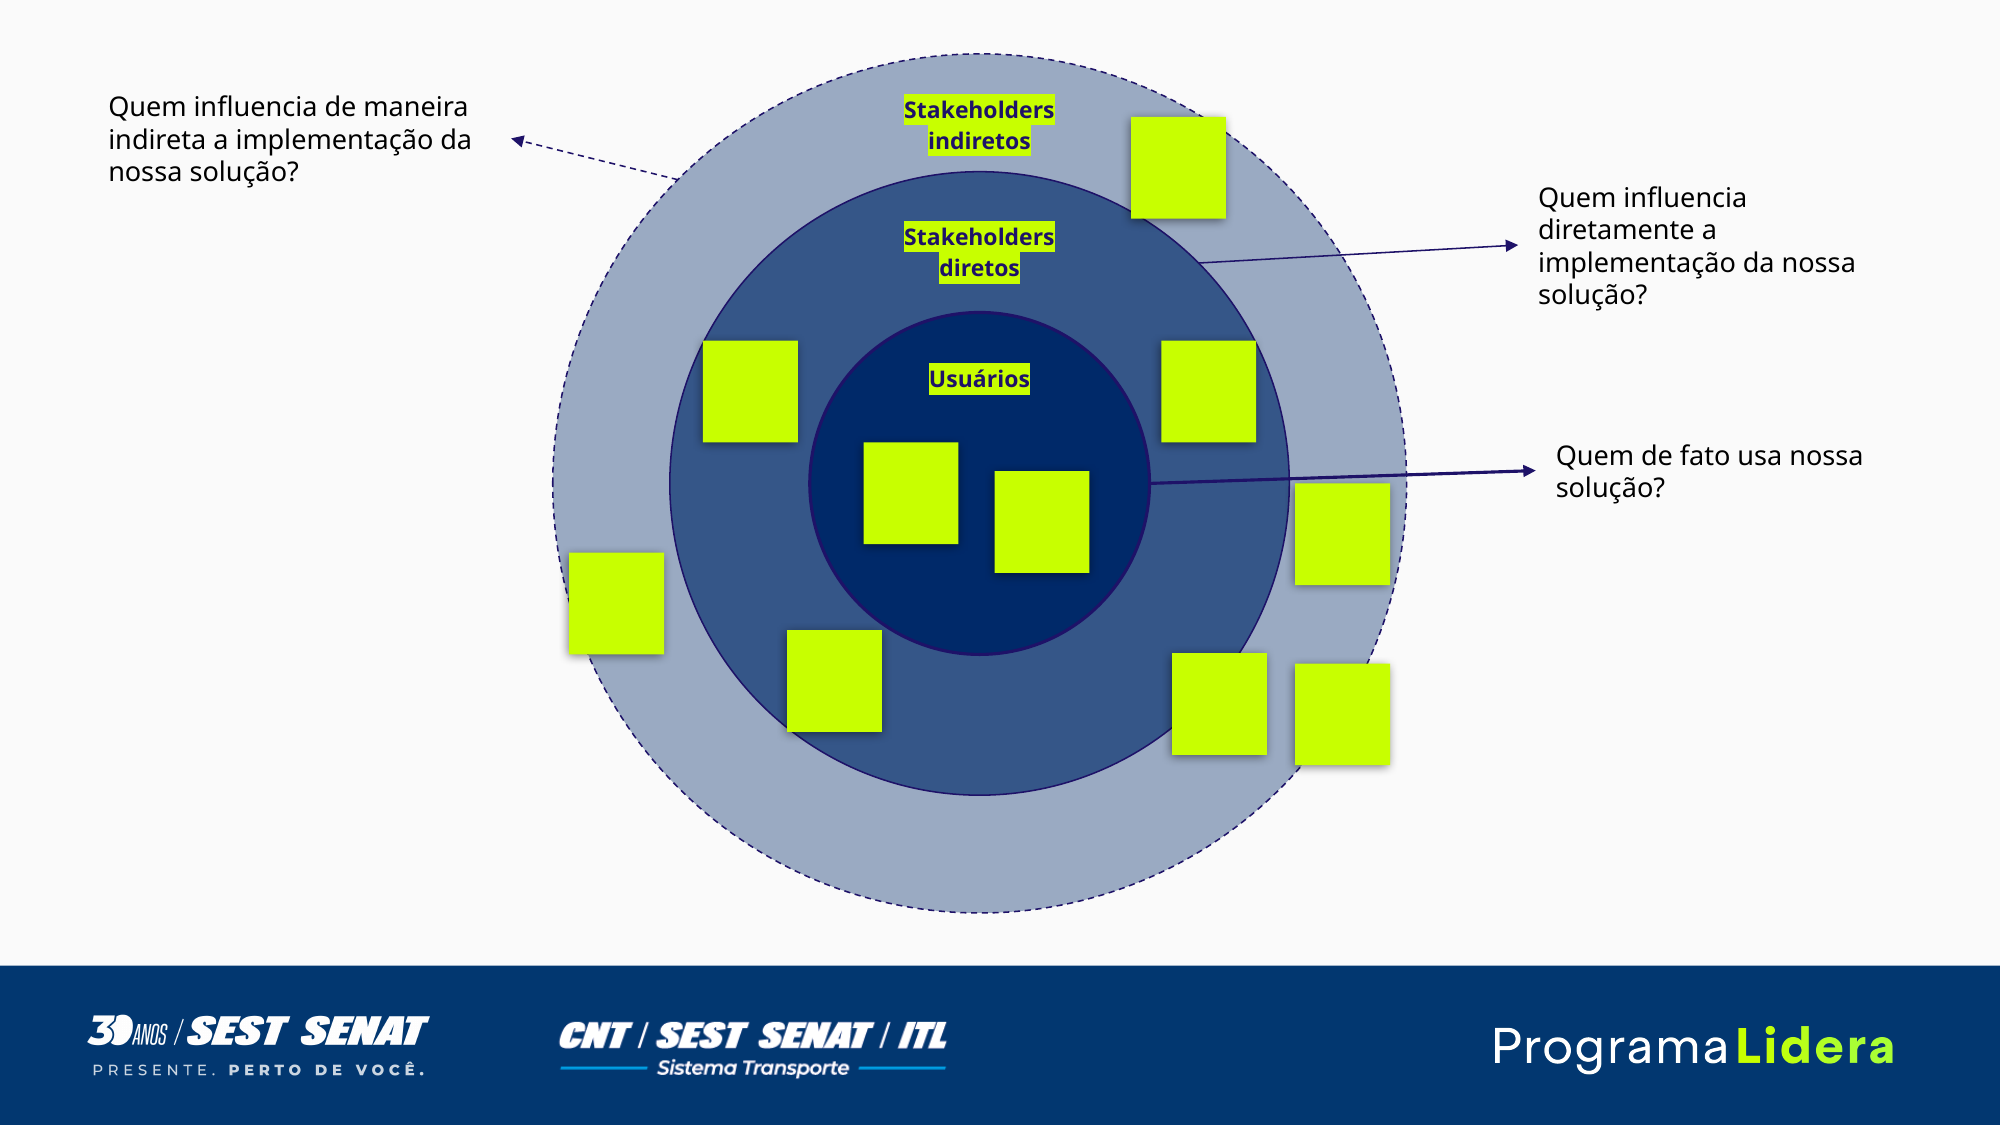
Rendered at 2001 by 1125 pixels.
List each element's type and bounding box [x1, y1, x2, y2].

picture [451, 976, 1066, 1121]
text_box [1161, 340, 1257, 443]
text_box [1295, 483, 1391, 586]
text_box [863, 442, 959, 545]
text_box [702, 340, 798, 443]
text_box [1131, 116, 1226, 219]
text_box [1172, 653, 1267, 755]
text_box [787, 630, 882, 732]
picture [76, 863, 441, 1125]
text_box [569, 552, 665, 655]
picture [1490, 1020, 1911, 1077]
text_box [994, 471, 1090, 573]
text_box [1295, 663, 1391, 766]
